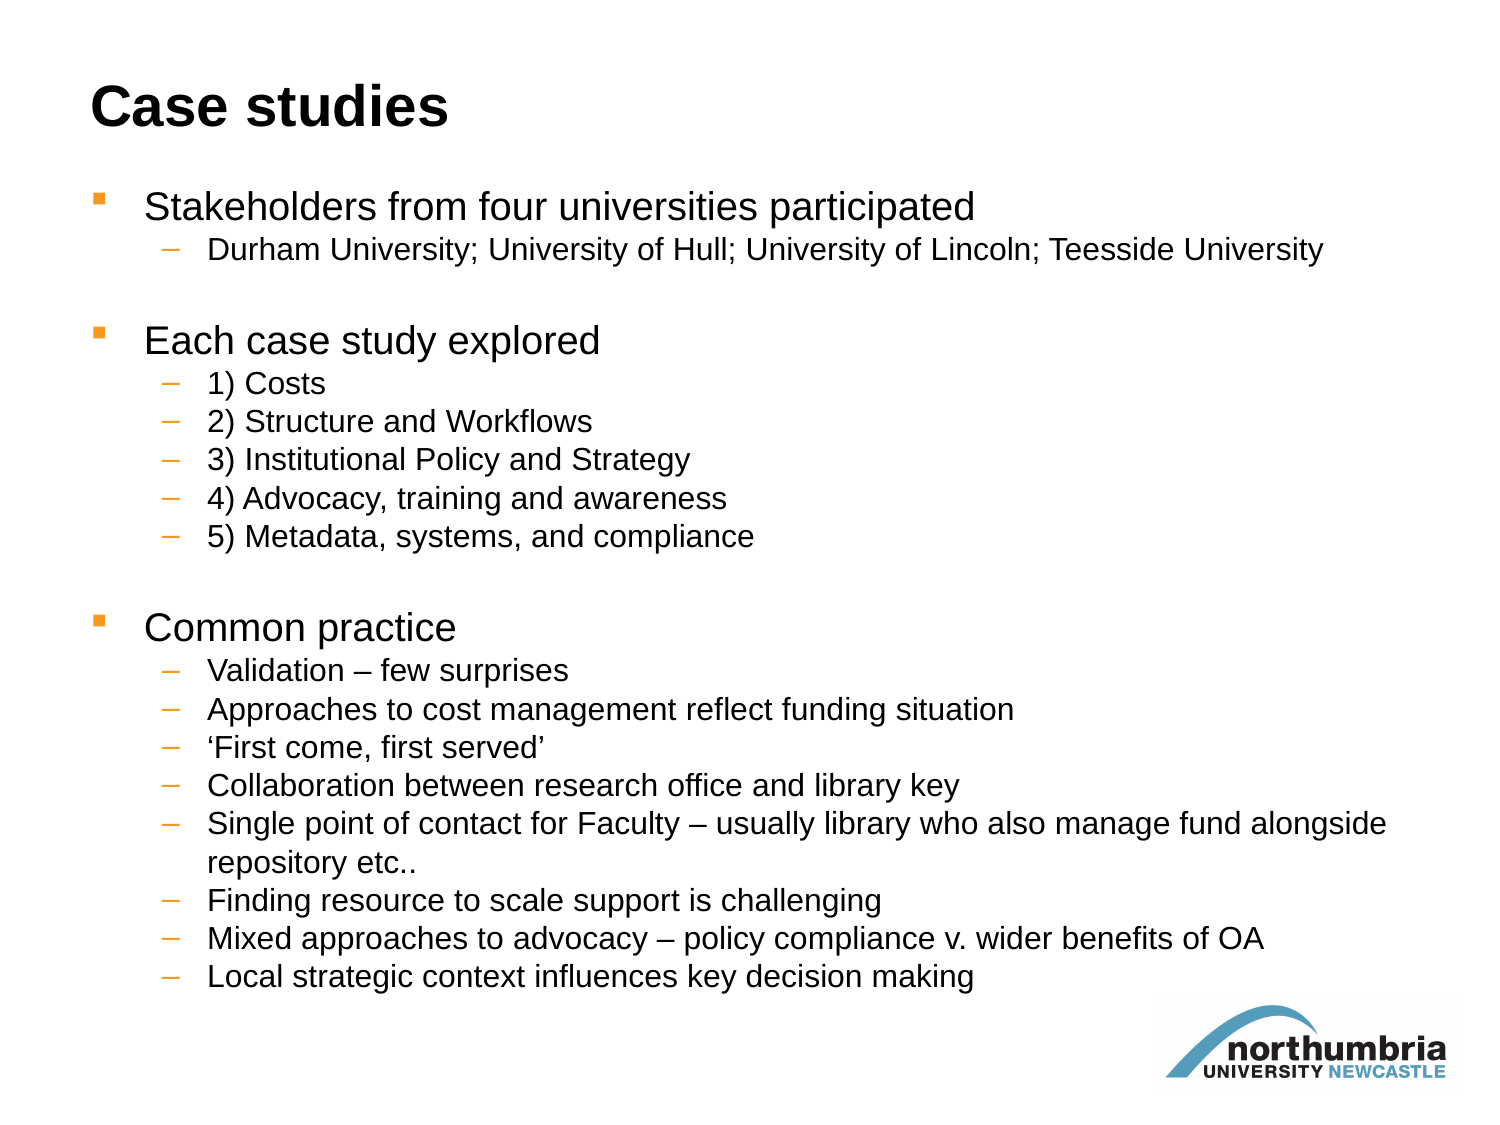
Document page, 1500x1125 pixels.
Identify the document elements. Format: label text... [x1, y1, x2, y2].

list Stakeholders from four universities participated Durham University; University of Hull; University of Lincoln; Teesside University Each case study explored 1) Costs 2) Structure and Workflows 3) Institutional Policy and Strategy 4) Advocacy, training and awareness 5) Metadata, systems, and compliance Common practice Validation – few surprises Approaches to cost management reflect funding situation ‘First come, first served’ Collaboration between research office and library key Single point of contact for Faculty – usually library who also manage fund alongside repository etc.. Finding resource to scale support is challenging Mixed approaches to advocacy – policy compliance v. wider benefits of OA Local strategic context influences key decision making [75, 172, 1425, 1005]
title Case studies [75, 45, 1425, 161]
picture [1157, 999, 1457, 1089]
